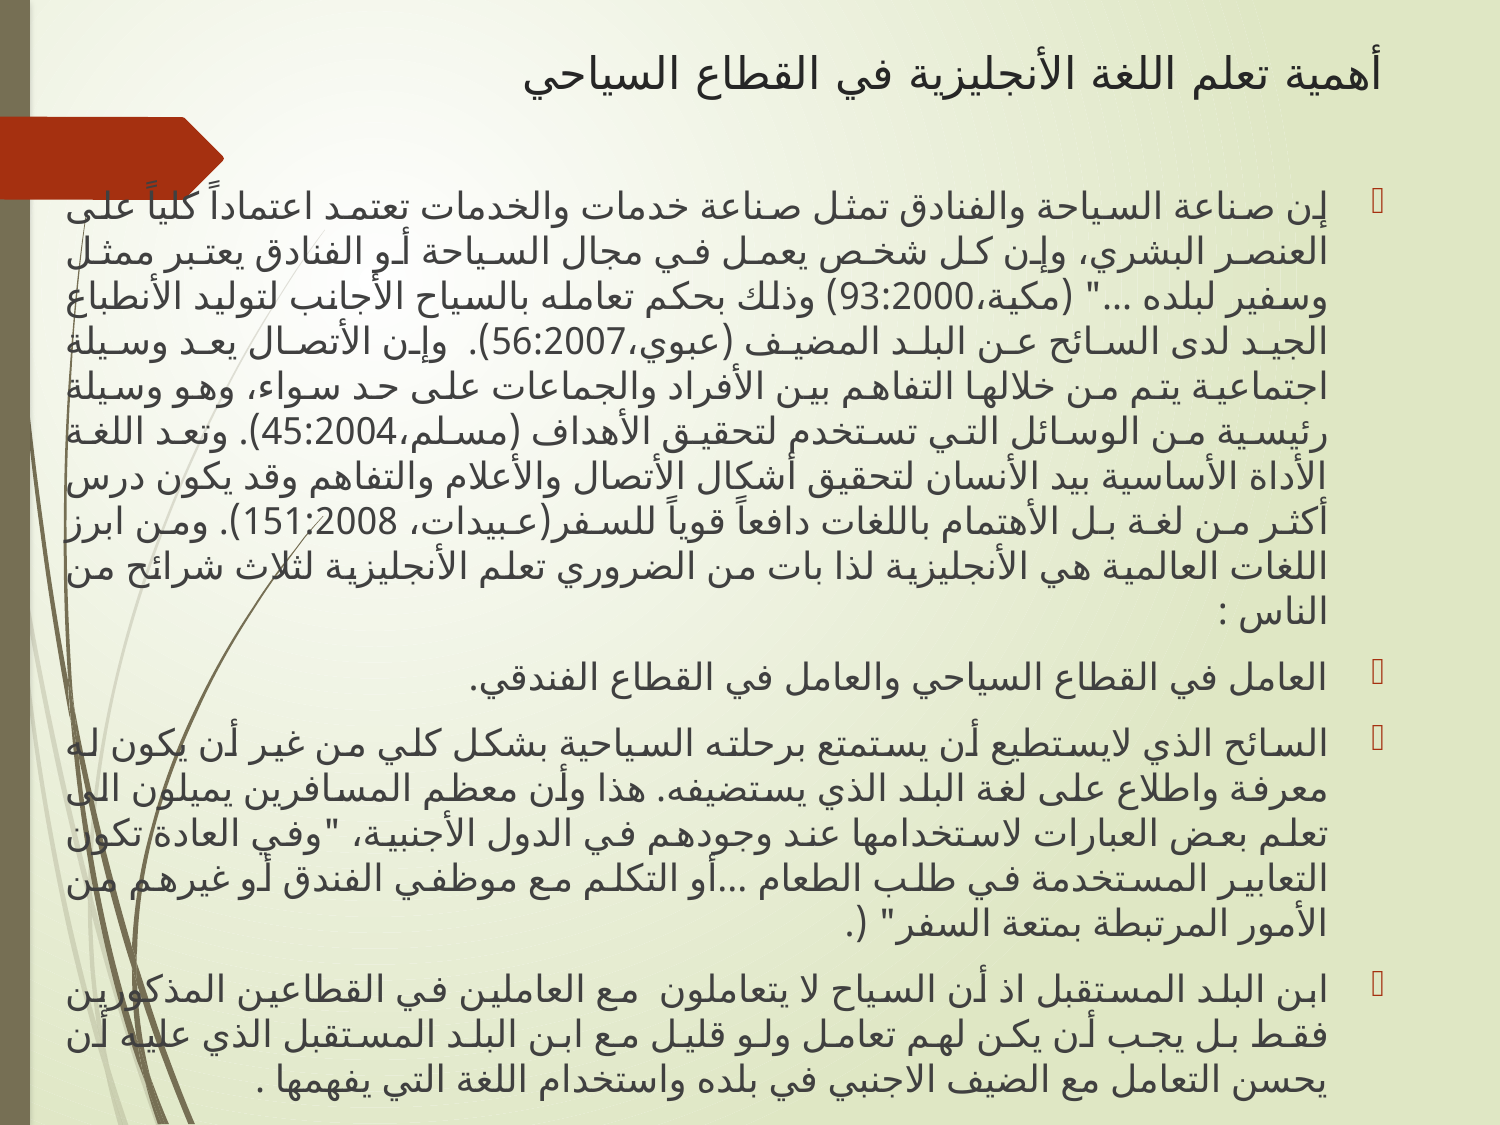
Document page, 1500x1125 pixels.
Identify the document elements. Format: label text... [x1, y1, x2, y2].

title أهمية تعلم اللغة الأنجليزية في القطاع السياحي [319, 37, 1400, 138]
list إن صناعة السياحة والفنادق تمثل صناعة خدمات والخدمات تعتمد اعتماداً كلياً على العنصر البشري، وإن كل شخص يعمل في مجال السياحة أو الفنادق يعتبر ممثل وسفير لبلده ..." (مكية،93:2000) وذلك بحكم تعامله بالسياح الأجانب لتوليد الأنطباع الجيد لدى السائح عن البلد المضيف (عبوي،56:2007). وإن الأتصال يعد وسيلة اجتماعية يتم من خلالها التفاهم بين الأفراد والجماعات على حد سواء، وهو وسيلة رئيسية من الوسائل التي تستخدم لتحقيق الأهداف (مسلم،45:2004). وتعد اللغة الأداة الأساسية بيد الأنسان لتحقيق أشكال الأتصال والأعلام والتفاهم وقد يكون درس أكثر من لغة بل الأهتمام باللغات دافعاً قوياً للسفر(عبيدات، 151:2008). ومن ابرز اللغات العالمية هي الأنجليزية لذا بات من الضروري تعلم الأنجليزية لثلاث شرائح من الناس : العامل في القطاع السياحي والعامل في القطاع الفندقي. السائح الذي لايستطيع أن يستمتع برحلته السياحية بشكل كلي من غير أن يكون له معرفة واطلاع على لغة البلد الذي يستضيفه. هذا وأن معظم المسافرين يميلون الى تعلم بعض العبارات لاستخدامها عند وجودهم في الدول الأجنبية، "وفي العادة تكون التعابير المستخدمة في طلب الطعام ...أو التكلم مع موظفي الفندق أو غيرهم من الأمور المرتبطة بمتعة السفر" (. ابن البلد المستقبل اذ أن السياح لا يتعاملون مع العاملين في القطاعين المذكورين فقط بل يجب أن يكن لهم تعامل ولو قليل مع ابن البلد المستقبل الذي عليه أن يحسن التعامل مع الضيف الاجنبي في بلده واستخدام اللغة التي يفهمها . [50, 174, 1400, 1125]
